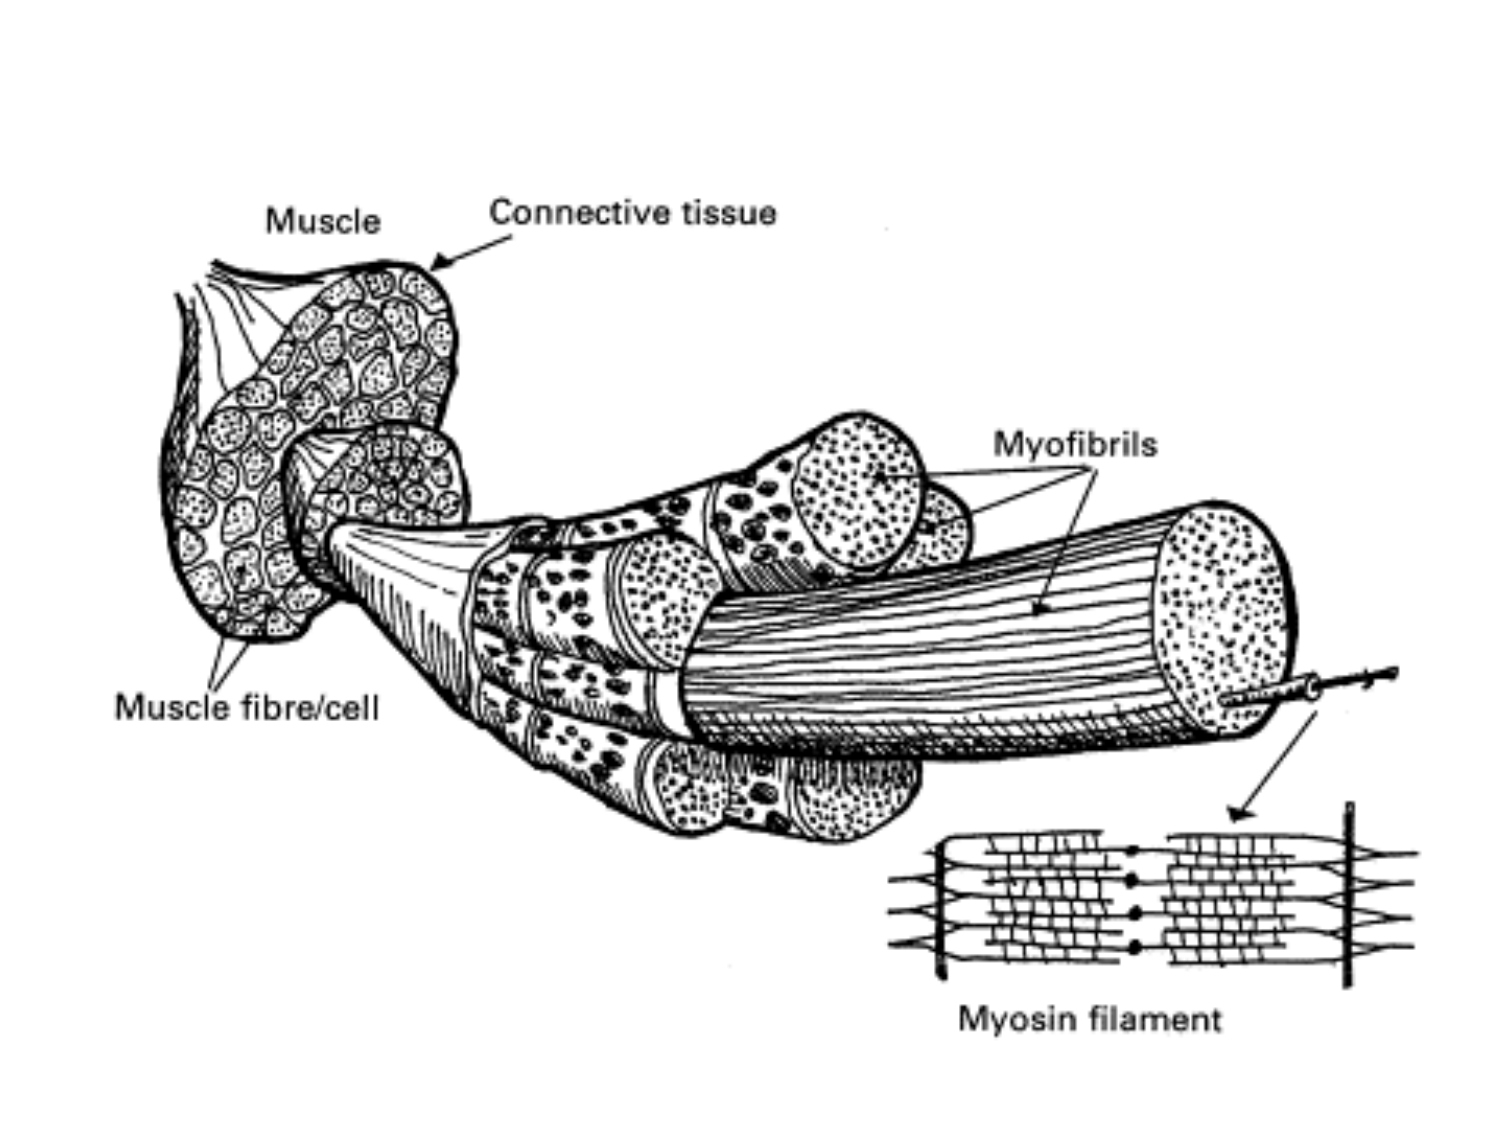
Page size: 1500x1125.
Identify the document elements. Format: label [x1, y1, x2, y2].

list [112, 194, 1426, 1045]
